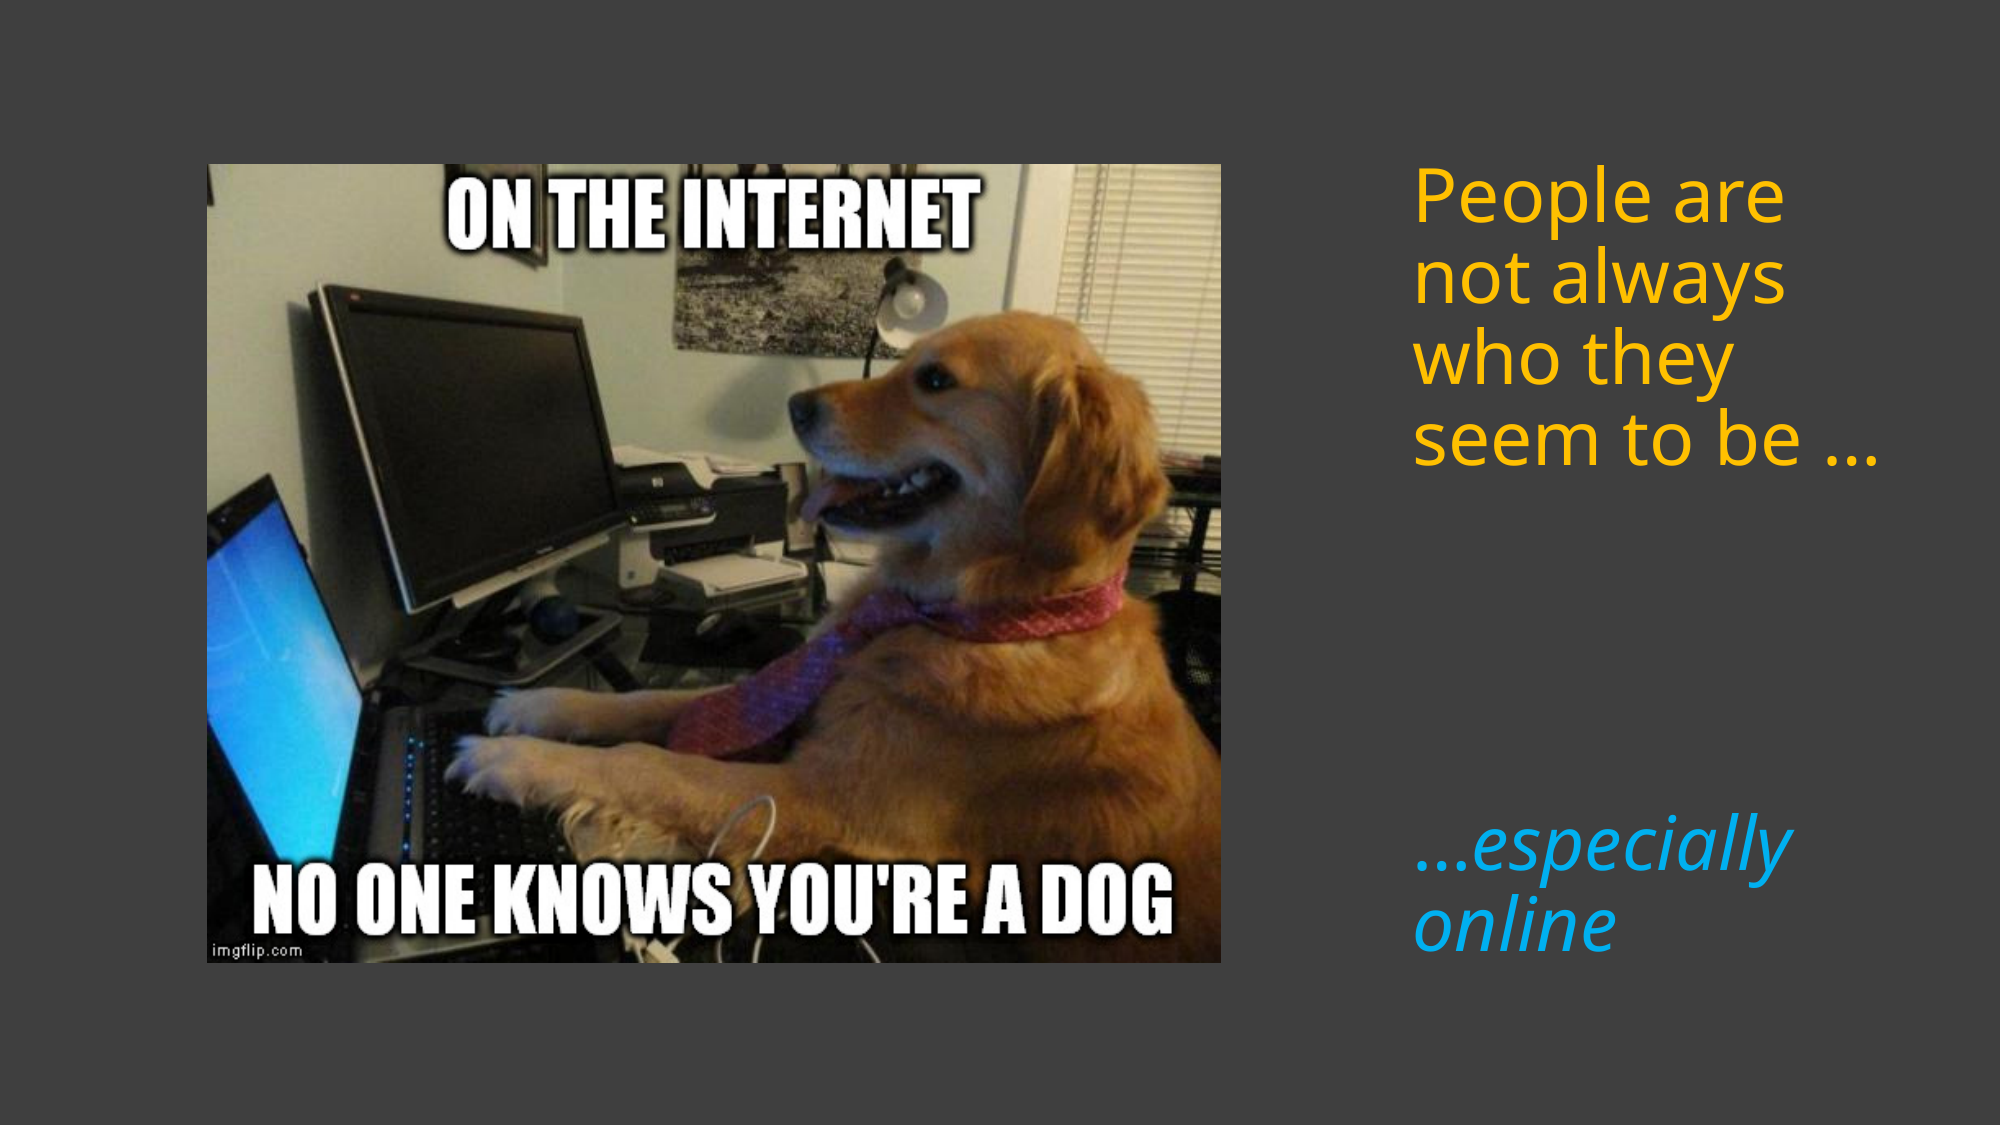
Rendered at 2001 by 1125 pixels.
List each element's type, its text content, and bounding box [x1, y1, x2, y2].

title People are not always who they seem to be … …especially online [1397, 65, 1913, 1060]
picture [207, 164, 1221, 963]
